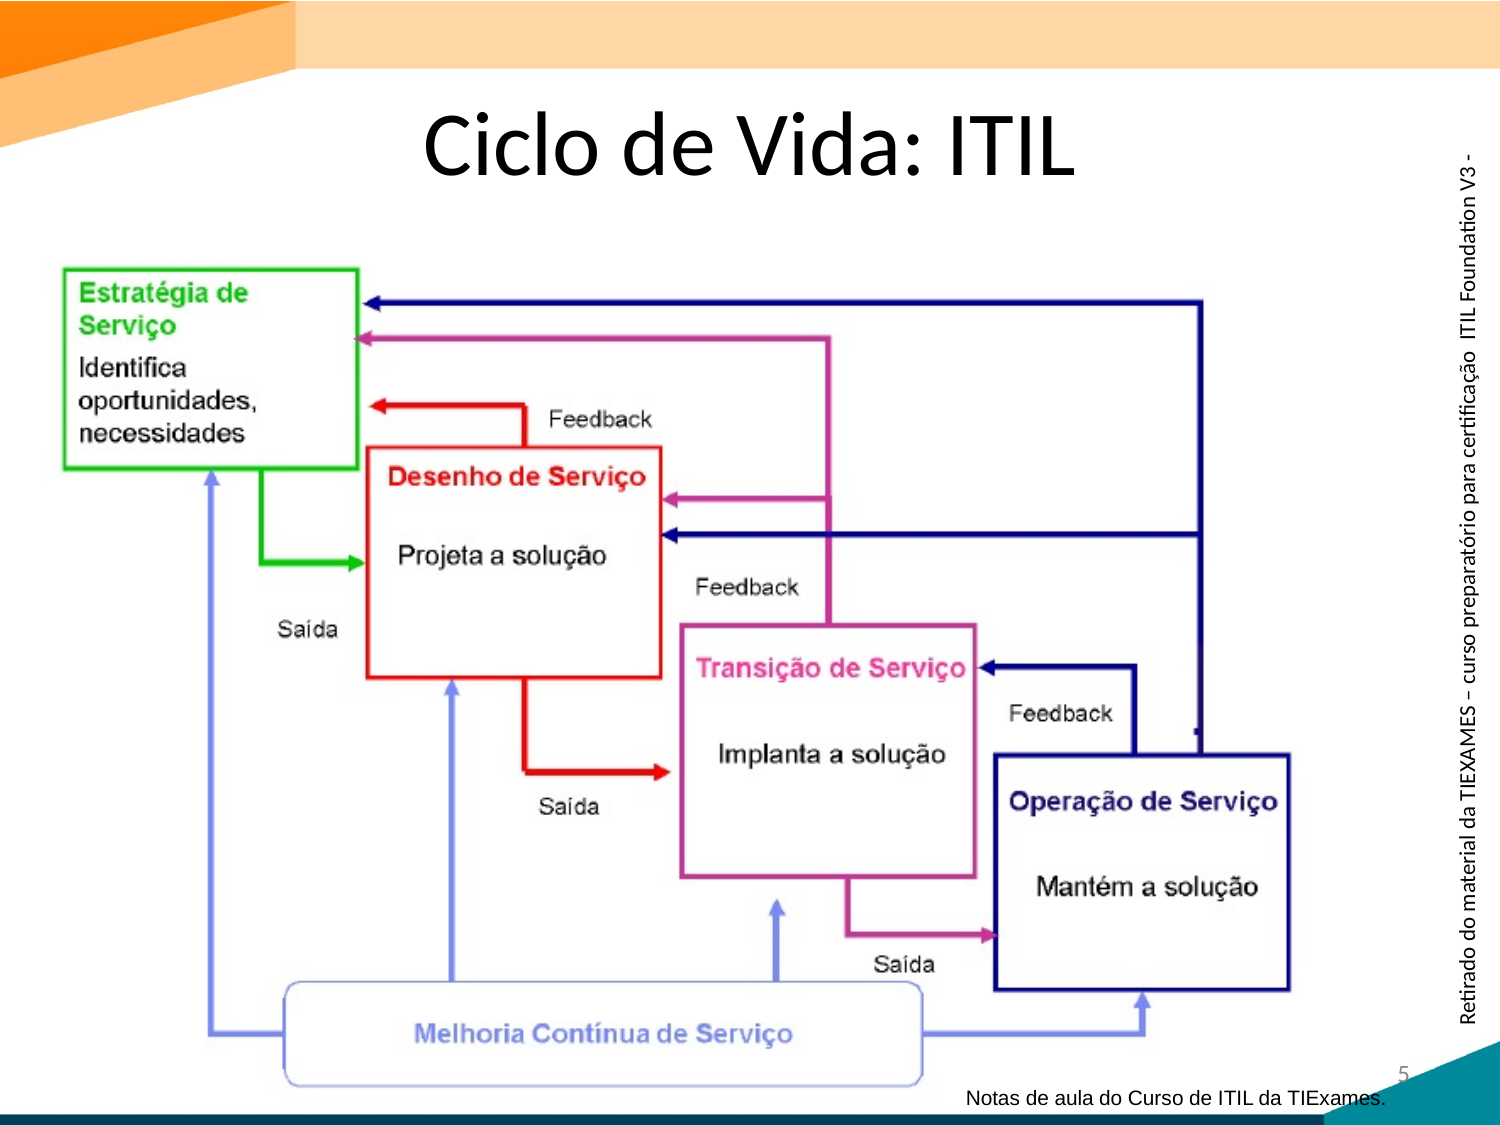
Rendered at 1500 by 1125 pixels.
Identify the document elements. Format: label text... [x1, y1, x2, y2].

slide_number 5 [1318, 1042, 1425, 1103]
picture [0, 1, 1500, 1125]
text_box Notas de aula do Curso de ITIL da TIExames. [950, 1103, 1425, 1118]
text_box Retirado do material da TIEXAMES – curso preparatório para certificação ITIL Foundation V3 - [1444, 125, 1488, 1041]
title Ciclo de Vida: ITIL [75, 45, 1425, 233]
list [41, 262, 1314, 1101]
